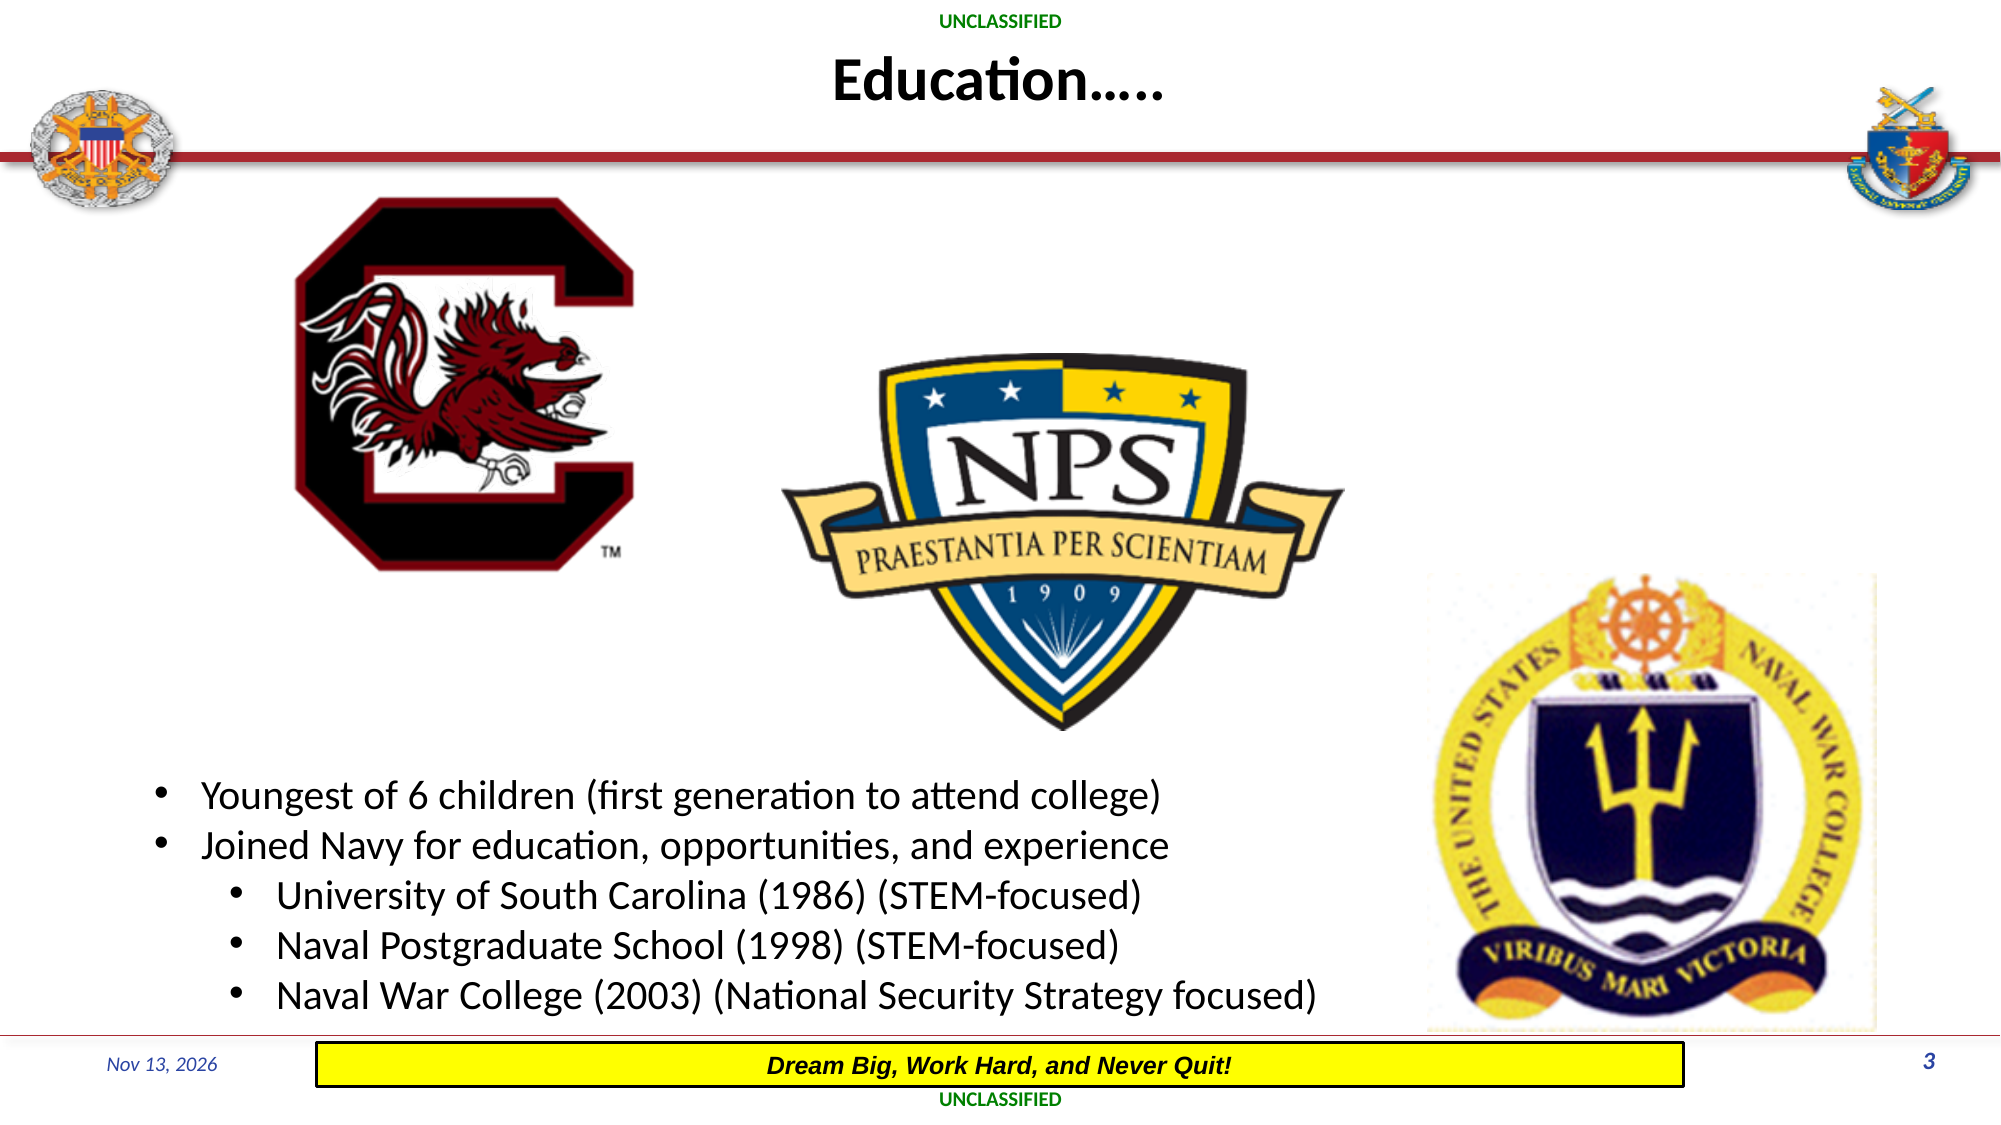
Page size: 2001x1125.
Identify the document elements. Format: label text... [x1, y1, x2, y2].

picture [1427, 572, 1877, 1033]
slide_number 7-Apr-21 [91, 1042, 316, 1083]
text_box Youngest of 6 children (first generation to attend college) Joined Navy for education, opportunities, and experience University of South Carolina (1986) (STEM-focused) Naval Postgraduate School (1998) (STEM-focused) Naval War College (2003) (National Security Strategy focused) [139, 760, 1419, 1025]
picture [247, 179, 681, 615]
title Education….. [142, 42, 1858, 121]
slide_number 3 [1833, 1037, 1950, 1083]
picture [1847, 87, 1970, 210]
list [780, 353, 1345, 732]
text_box Dream Big, Work Hard, and Never Quit! [316, 1042, 1684, 1087]
picture [30, 90, 173, 207]
